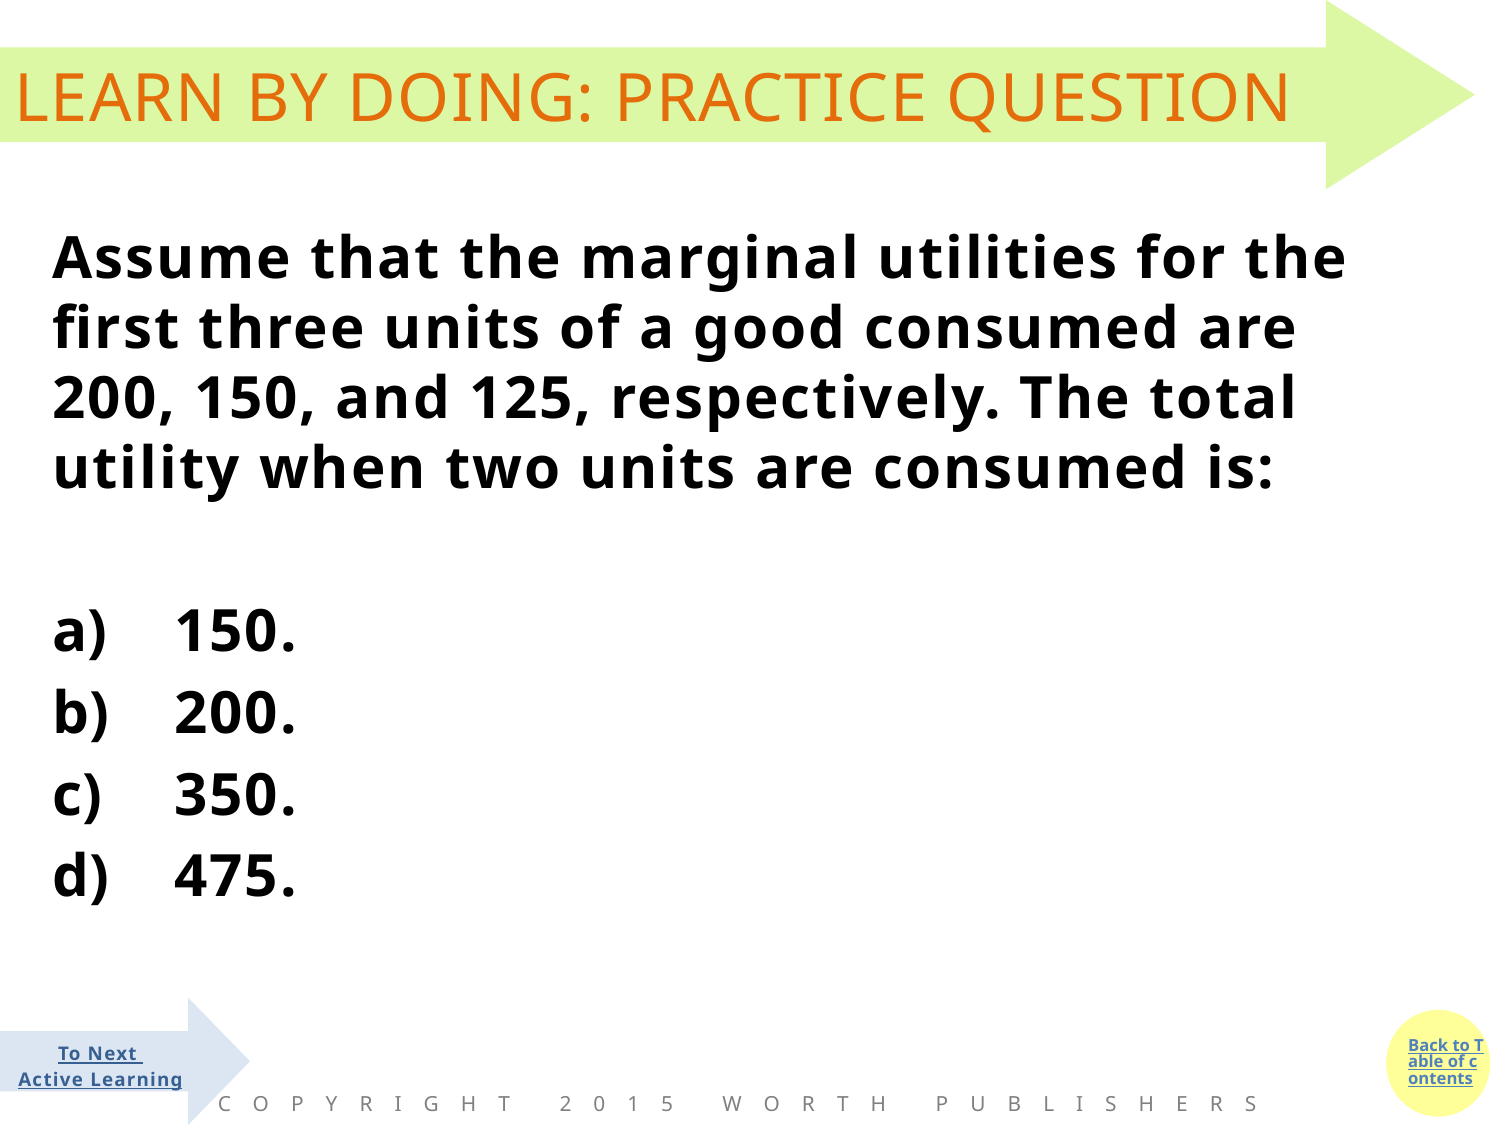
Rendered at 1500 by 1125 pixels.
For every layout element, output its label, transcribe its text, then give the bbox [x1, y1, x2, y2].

footer Copyright 2015 Worth Publishers [203, 1083, 1368, 1121]
list Assume that the marginal utilities for the first three units of a good consumed are 200, 150, and 125, respectively. The total utility when two units are consumed is: 150. 200. 350. 475. [37, 212, 1426, 1043]
text_box To Next Active Learning [3, 1034, 198, 1101]
